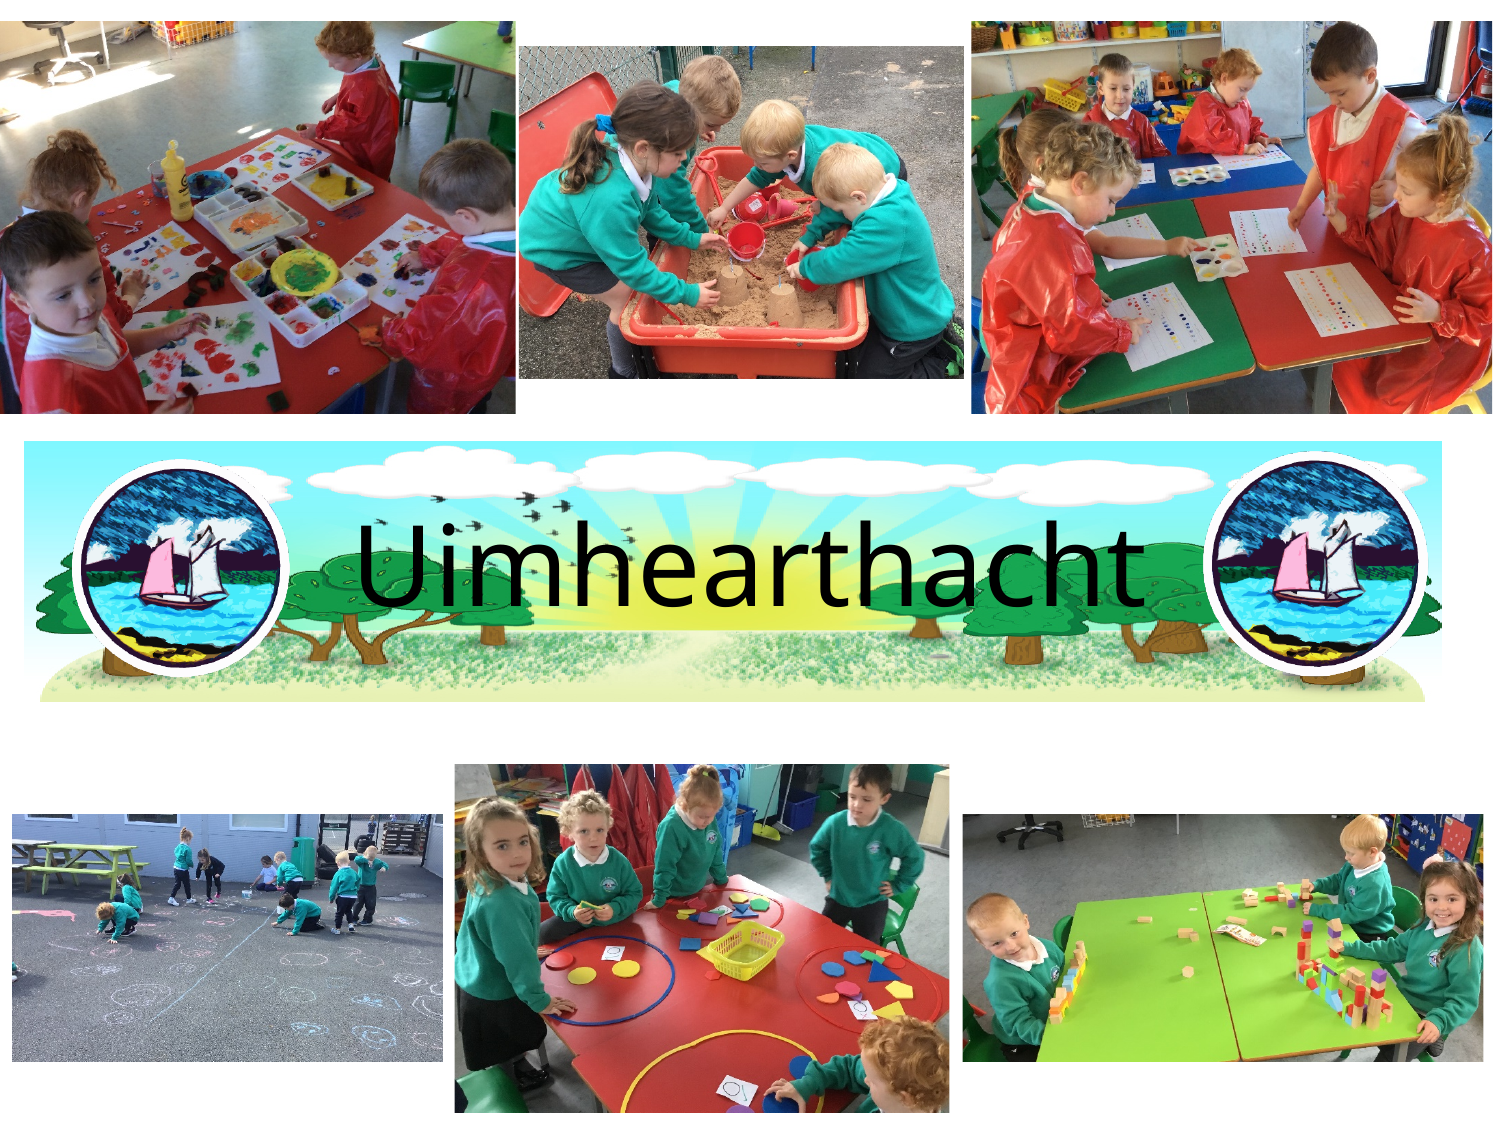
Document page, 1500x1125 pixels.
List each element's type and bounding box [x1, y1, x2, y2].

picture [0, 20, 516, 414]
picture [454, 763, 950, 1113]
picture [11, 814, 444, 1063]
text_box [23, 423, 1476, 702]
picture [518, 46, 965, 379]
picture [962, 814, 1484, 1063]
picture [971, 20, 1493, 414]
